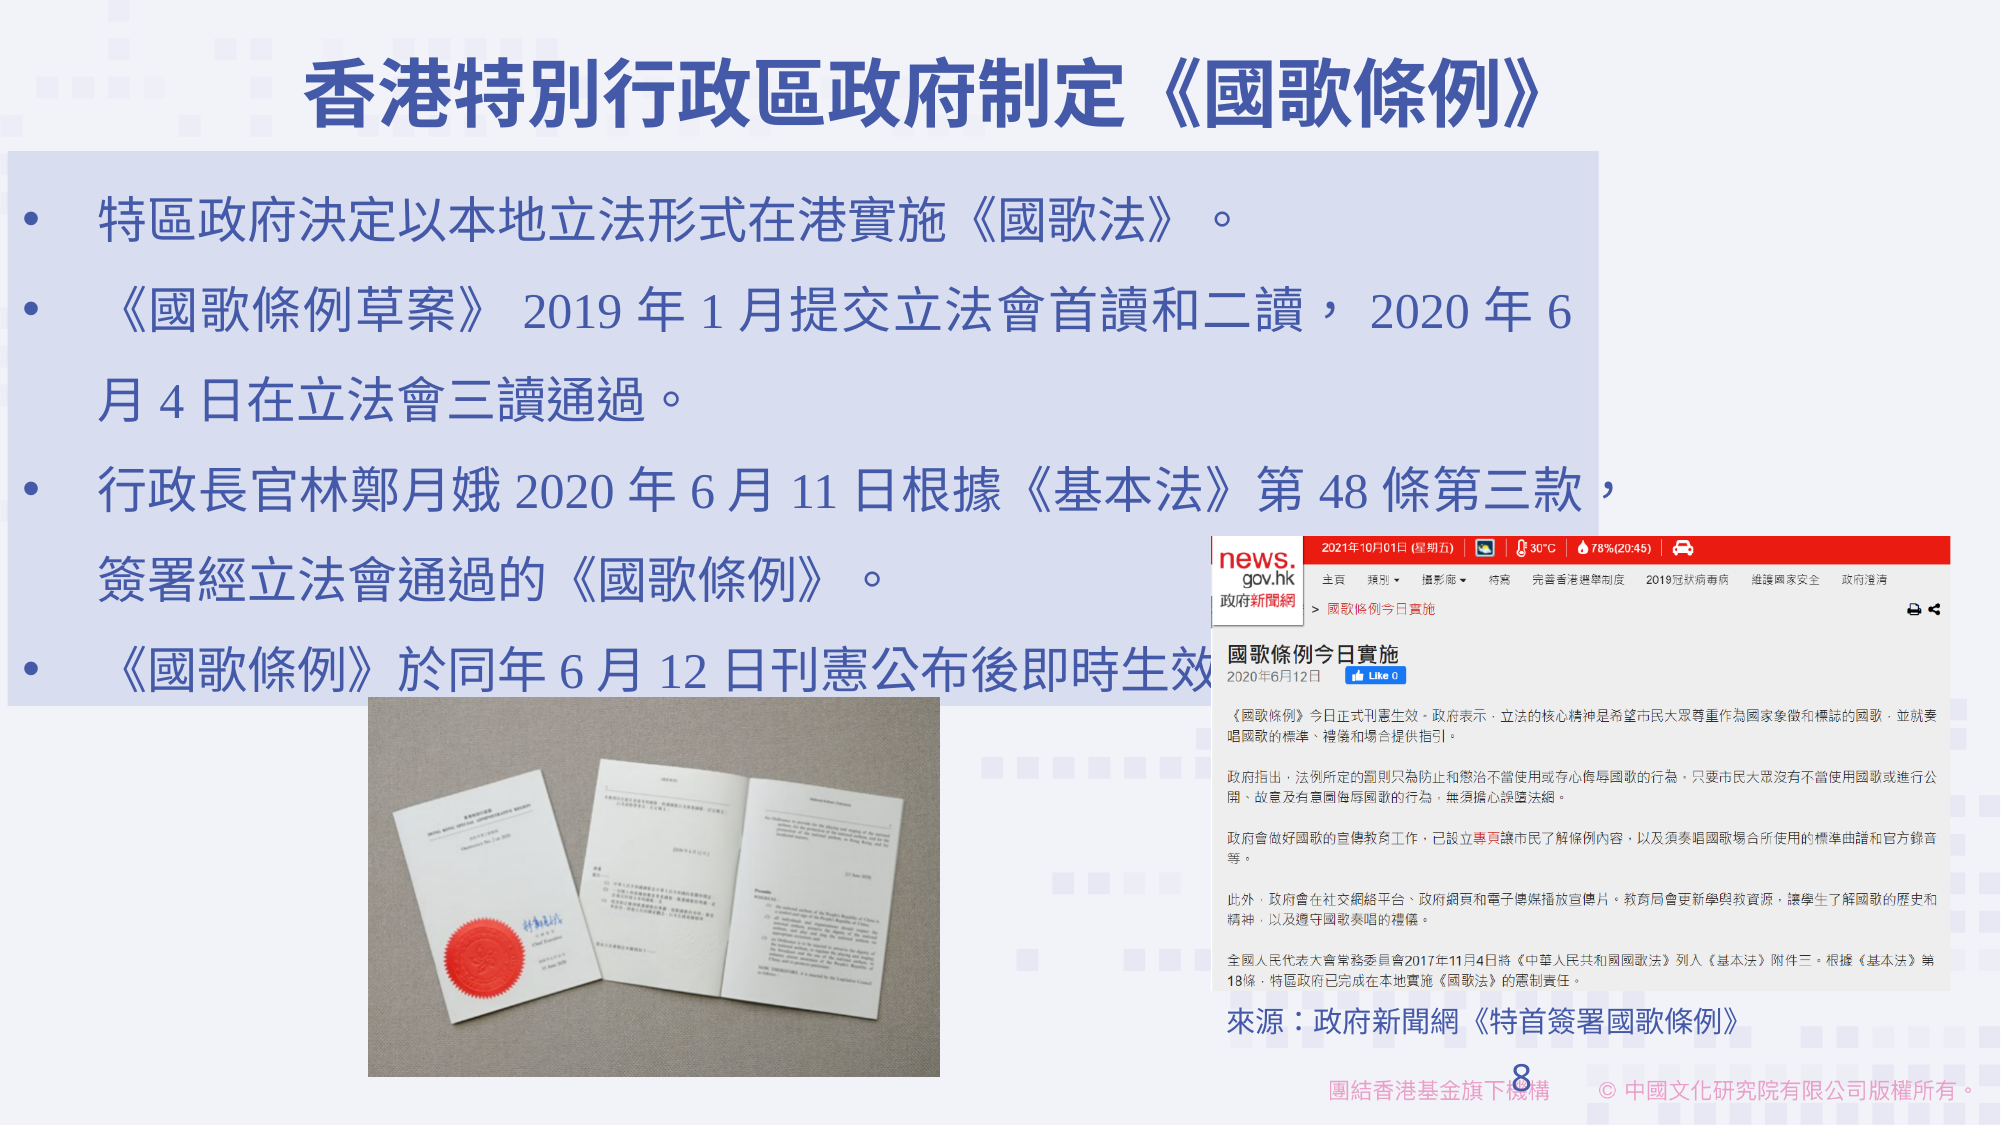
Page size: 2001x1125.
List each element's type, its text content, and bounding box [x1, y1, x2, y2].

text_box 香港特別行政區政府制定《國歌條例》 [287, 38, 1593, 144]
picture [368, 697, 940, 1077]
picture [1211, 536, 1951, 992]
text_box 特區政府決定以本地立法形式在港實施《國歌法》。 《國歌條例草案》2019年1月提交立法會首讀和二讀，2020年6月4日在立法會三讀通過。 行政長官林鄭月娥2020年6月11日根據《基本法》第48條第三款，簽署經立法會通過的《國歌條例》。 《國歌條例》於同年6月12日刊憲公布後即時生效。 [7, 151, 1599, 706]
slide_number 8 [1496, 1046, 1947, 1107]
text_box 來源：政府新聞網《特首簽署國歌條例》 [1211, 996, 1783, 1046]
